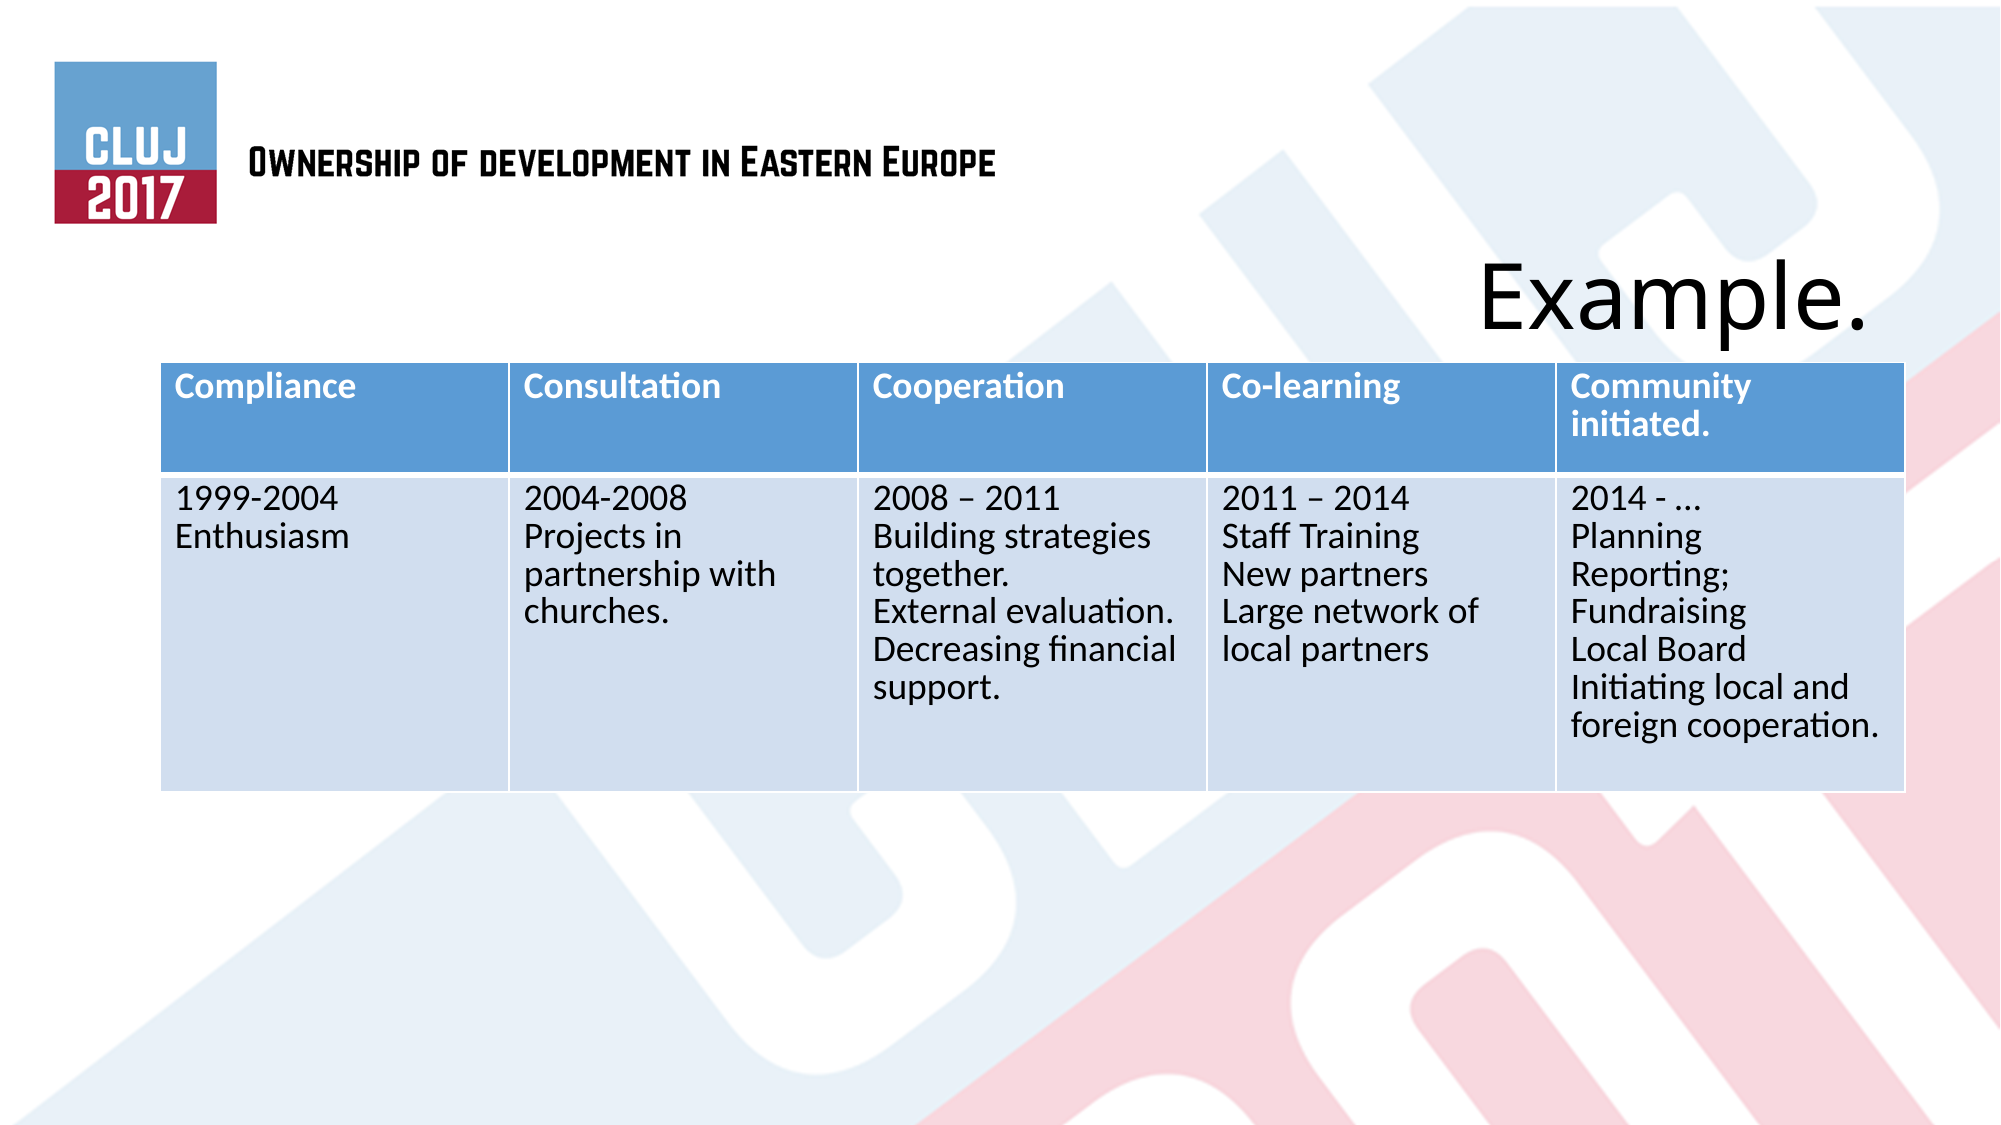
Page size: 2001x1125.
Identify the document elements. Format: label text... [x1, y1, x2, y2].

table_header Cooperation [859, 363, 1206, 472]
title Example. [159, 190, 1885, 362]
table_header Co-learning [1208, 363, 1555, 472]
table_cell 2011 – 2014 Staff Training New partners Large network of local partners [1208, 478, 1555, 791]
table_cell 2008 – 2011 Building strategies together. External evaluation. Decreasing financial support. [859, 478, 1206, 791]
table_cell 2014 - … Planning Reporting; Fundraising Local Board Initiating local and foreign cooperation. [1557, 478, 1904, 791]
table_header Consultation [510, 363, 857, 472]
table_header Compliance [161, 363, 508, 472]
table_header Community initiated. [1557, 363, 1904, 472]
picture [0, 0, 2001, 1125]
table_cell 2004-2008 Projects in partnership with churches. [510, 478, 857, 791]
table_cell 1999-2004 Enthusiasm [161, 478, 508, 791]
